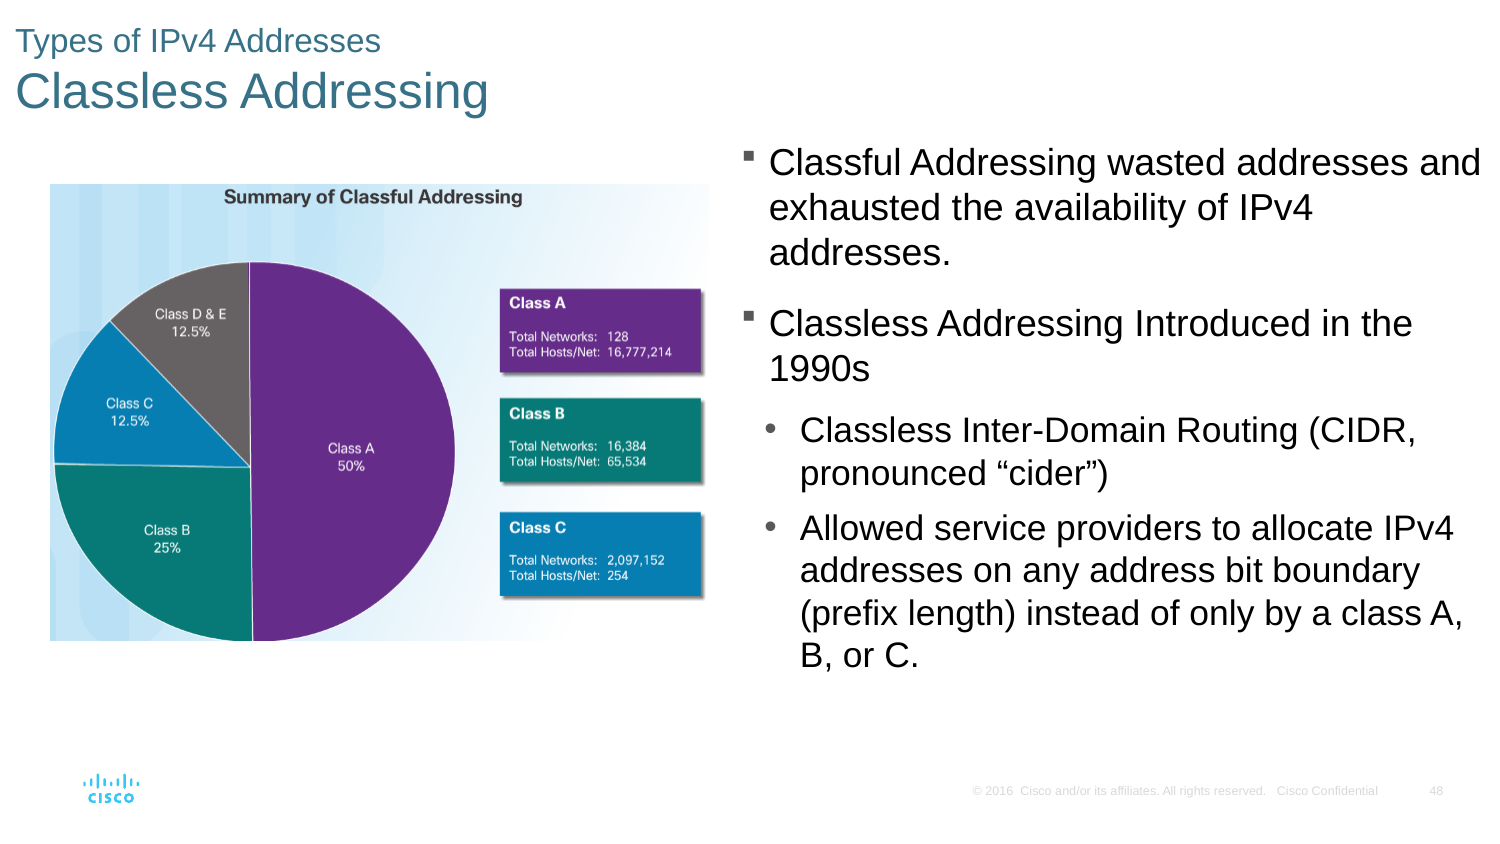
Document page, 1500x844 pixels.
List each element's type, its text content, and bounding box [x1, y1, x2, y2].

picture [49, 184, 709, 641]
title Types of IPv4 Addresses Classless Addressing [0, 6, 1500, 131]
list Classful Addressing wasted addresses and exhausted the availability of IPv4 addresses. Classless Addressing Introduced in the 1990s Classless Inter-Domain Routing (CIDR, pronounced “cider”) Allowed service providers to allocate IPv4 addresses on any address bit boundary (prefix length) instead of only by a class A, B, or C. [726, 131, 1500, 820]
